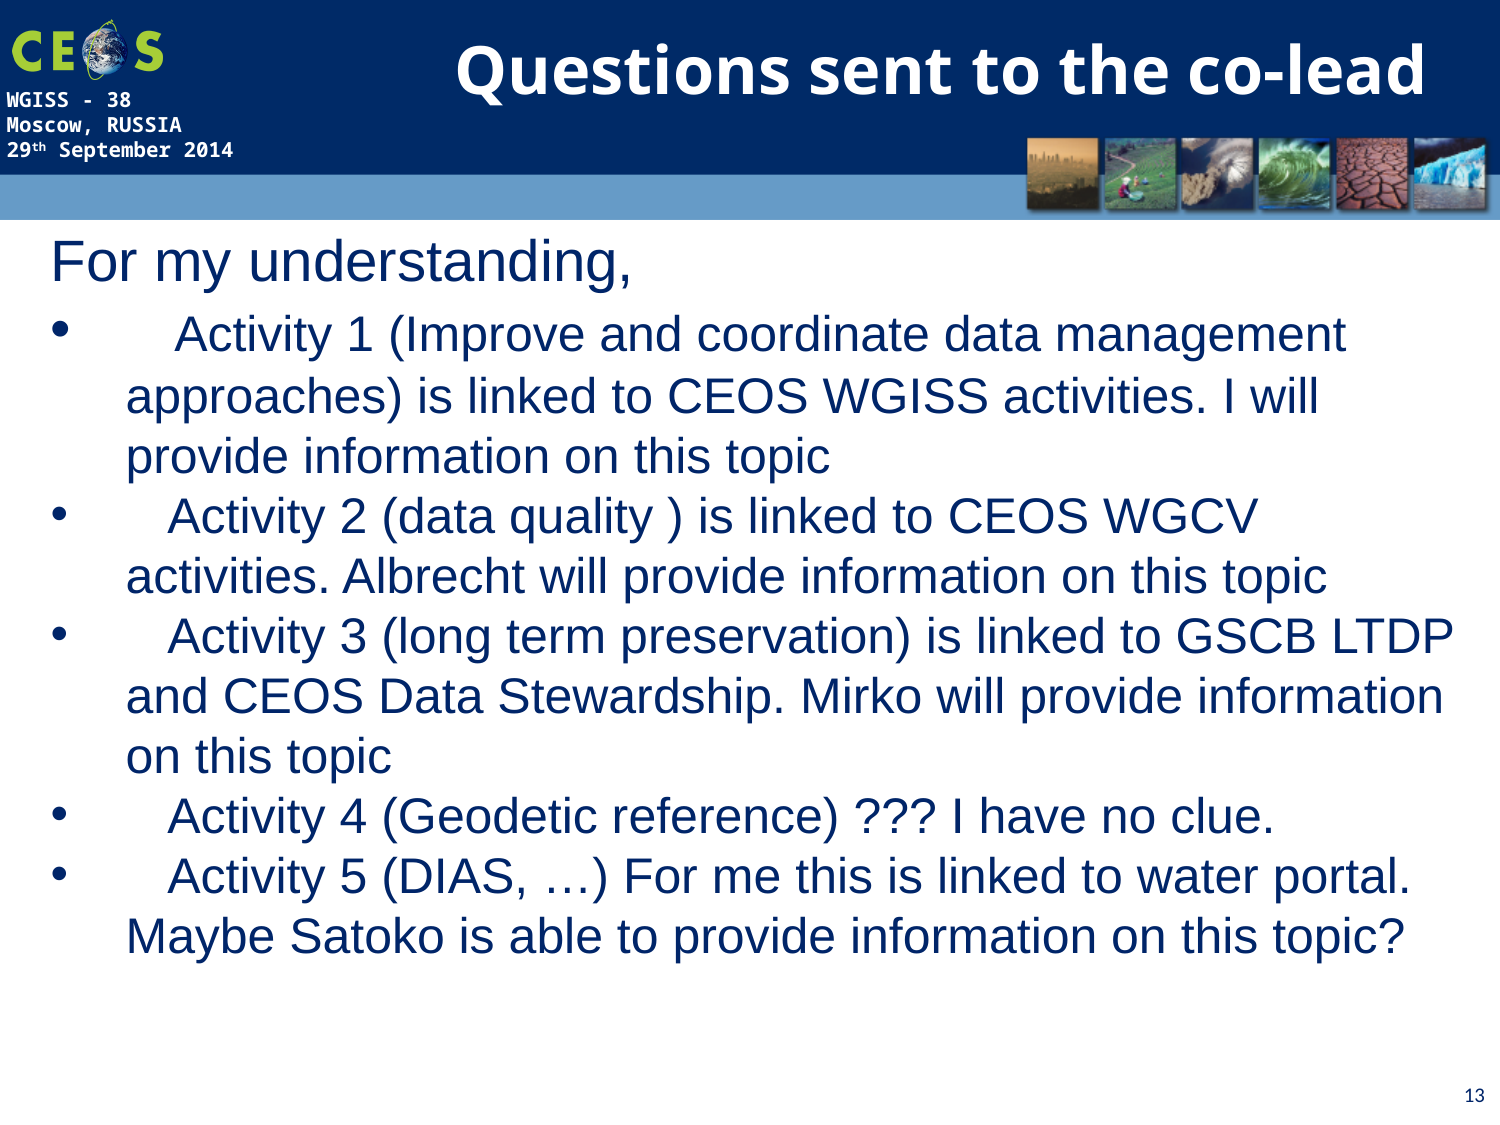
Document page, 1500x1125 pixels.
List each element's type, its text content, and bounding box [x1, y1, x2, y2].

slide_number 13 [1187, 1073, 1500, 1125]
text_box For my understanding, Activity 1 (Improve and coordinate data management approaches) is linked to CEOS WGISS activities. I will provide information on this topic Activity 2 (data quality ) is linked to CEOS WGCV activities. Albrecht will provide information on this topic Activity 3 (long term preservation) is linked to GSCB LTDP and CEOS Data Stewardship. Mirko will provide information on this topic Activity 4 (Geodetic reference) ??? I have no clue. Activity 5 (DIAS, …) For me this is linked to water portal. Maybe Satoko is able to provide information on this topic? [35, 215, 1485, 971]
picture [0, 0, 1500, 220]
text_box Questions sent to the co-lead [254, 18, 1443, 118]
